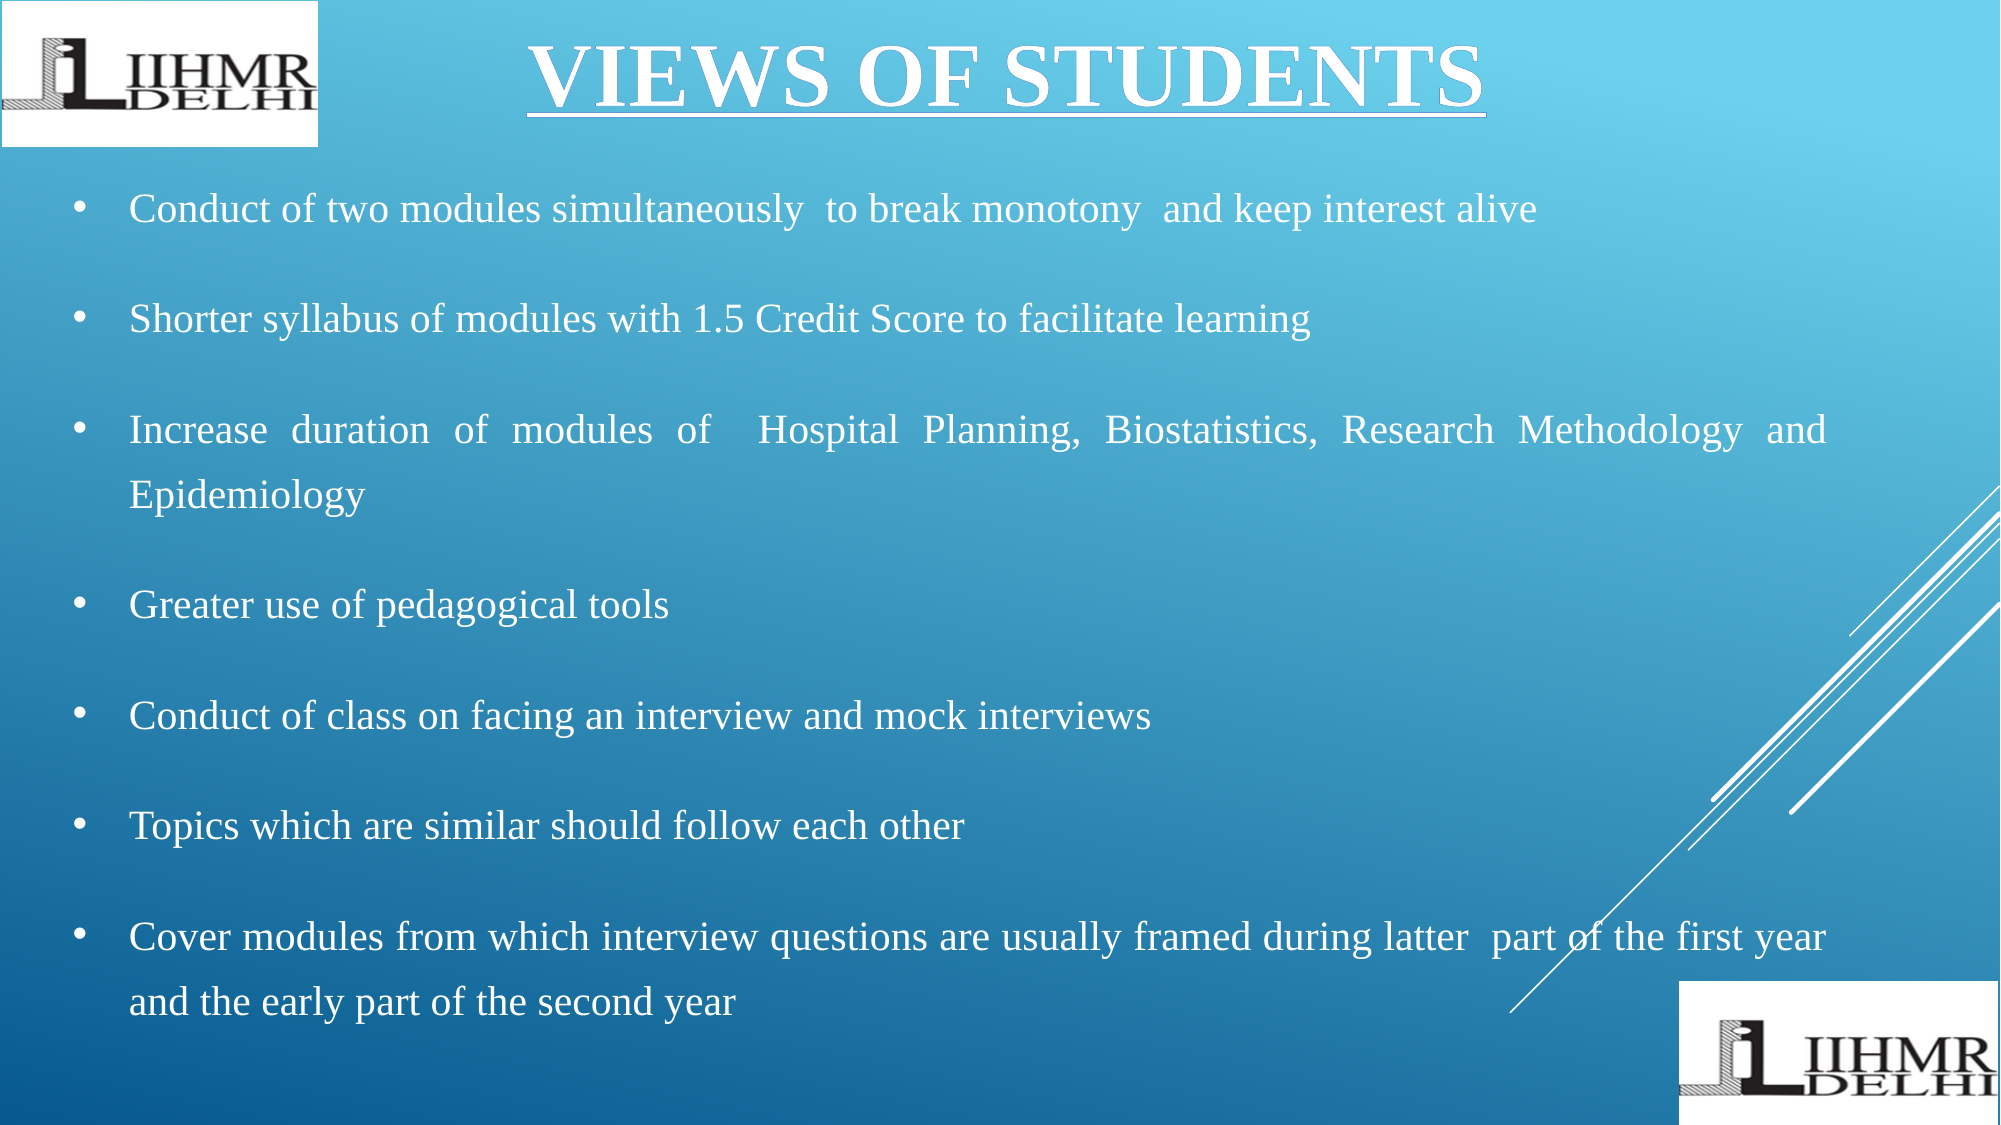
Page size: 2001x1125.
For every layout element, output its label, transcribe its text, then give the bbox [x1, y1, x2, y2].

text_box Conduct of two modules simultaneously to break monotony and keep interest alive Shorter syllabus of modules with 1.5 Credit Score to facilitate learning Increase duration of modules of Hospital Planning, Biostatistics, Research Methodology and Epidemiology Greater use of pedagogical tools Conduct of class on facing an interview and mock interviews Topics which are similar should follow each other Cover modules from which interview questions are usually framed during latter part of the first year and the early part of the second year [57, 108, 1844, 1096]
text_box VIEWS OF STUDENTS [318, 0, 1757, 108]
picture [2, 0, 318, 147]
picture [1678, 981, 1998, 1125]
